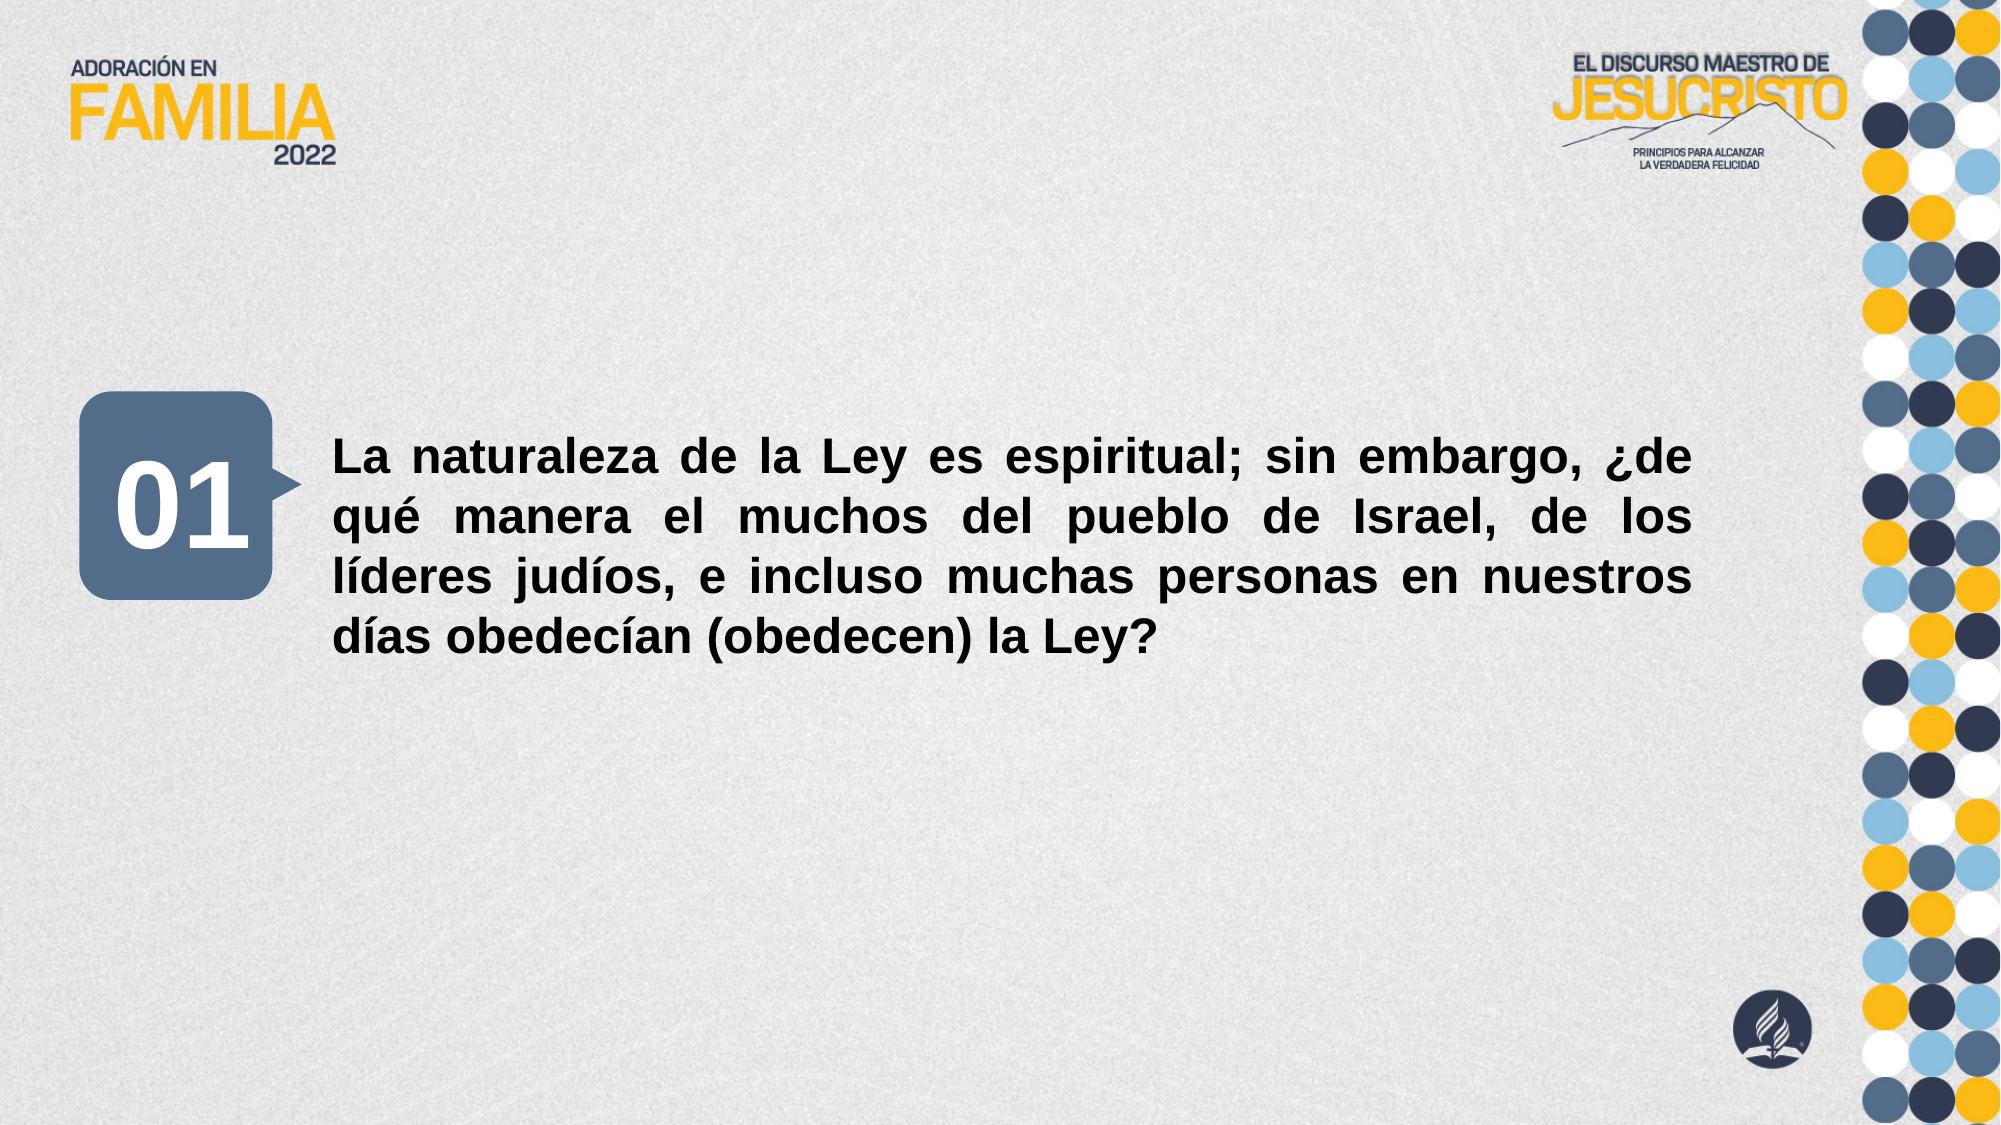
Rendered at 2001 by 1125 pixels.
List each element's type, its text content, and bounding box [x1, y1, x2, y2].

text_box La naturaleza de la Ley es espiritual; sin embargo, ¿de qué manera el muchos del pueblo de Israel, de los líderes judíos, e incluso muchas personas en nuestros días obedecían (obedecen) la Ley? [317, 415, 1709, 671]
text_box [79, 391, 302, 600]
picture [0, 0, 2001, 1125]
